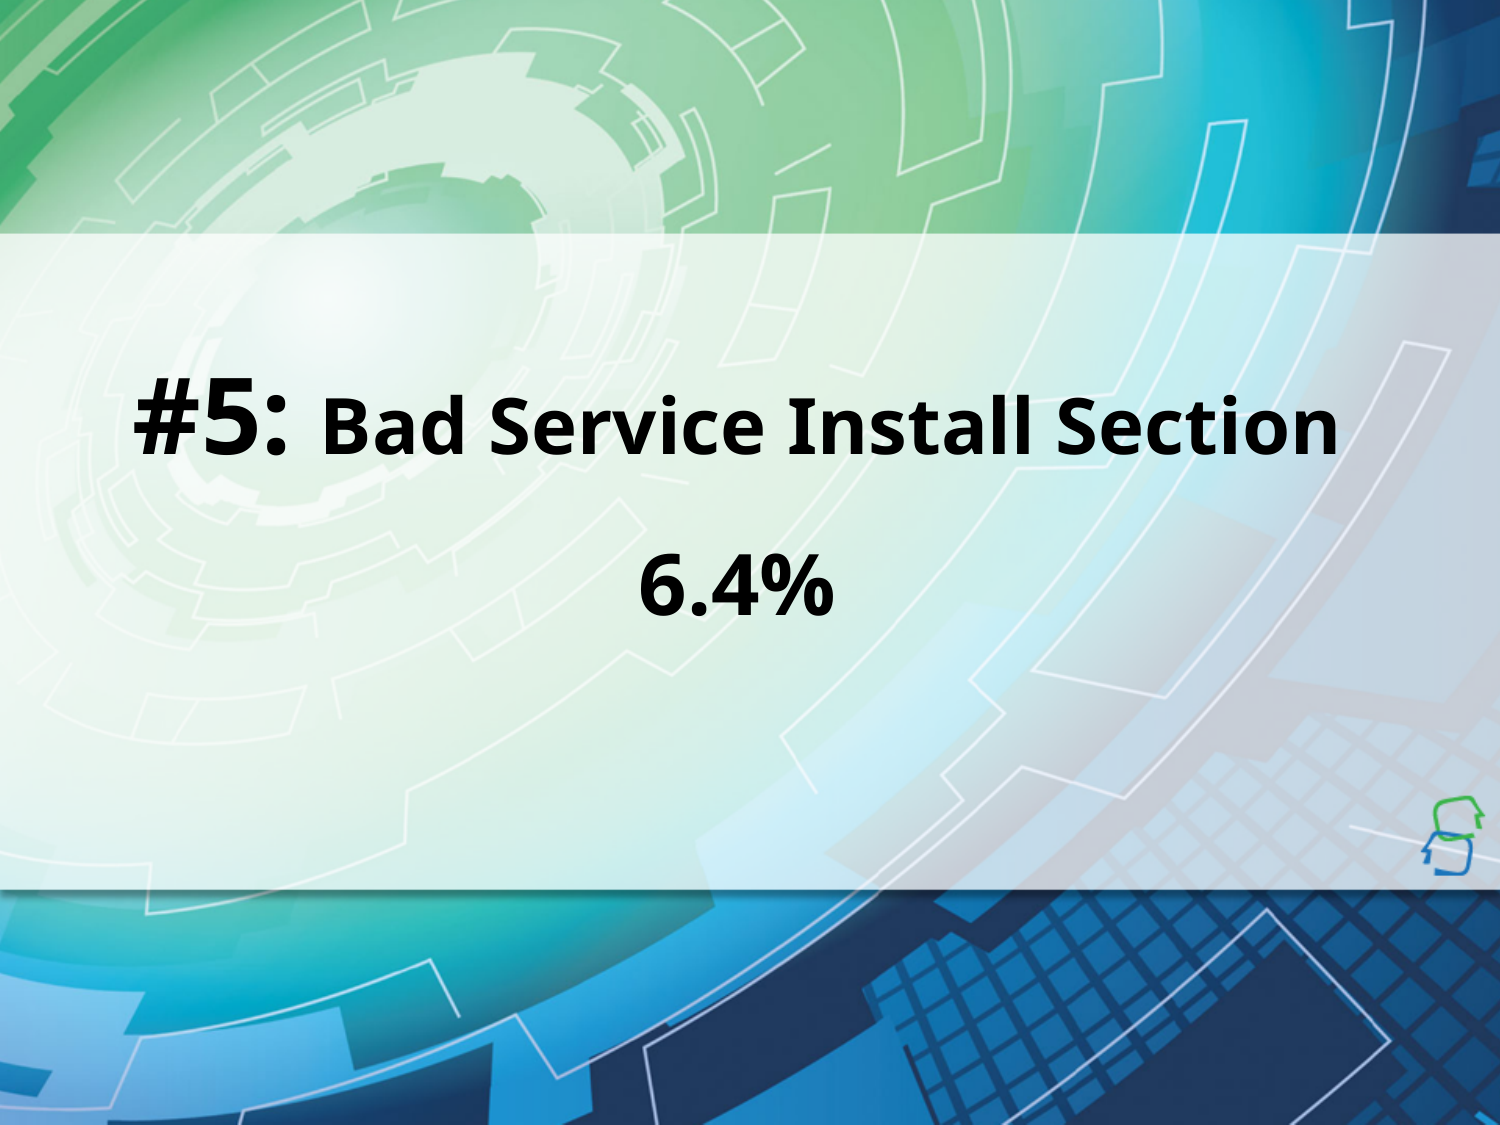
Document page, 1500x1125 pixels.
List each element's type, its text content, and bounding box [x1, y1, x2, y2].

title #5: Bad Service Install Section 6.4% [99, 337, 1375, 754]
picture [0, 0, 1500, 1125]
